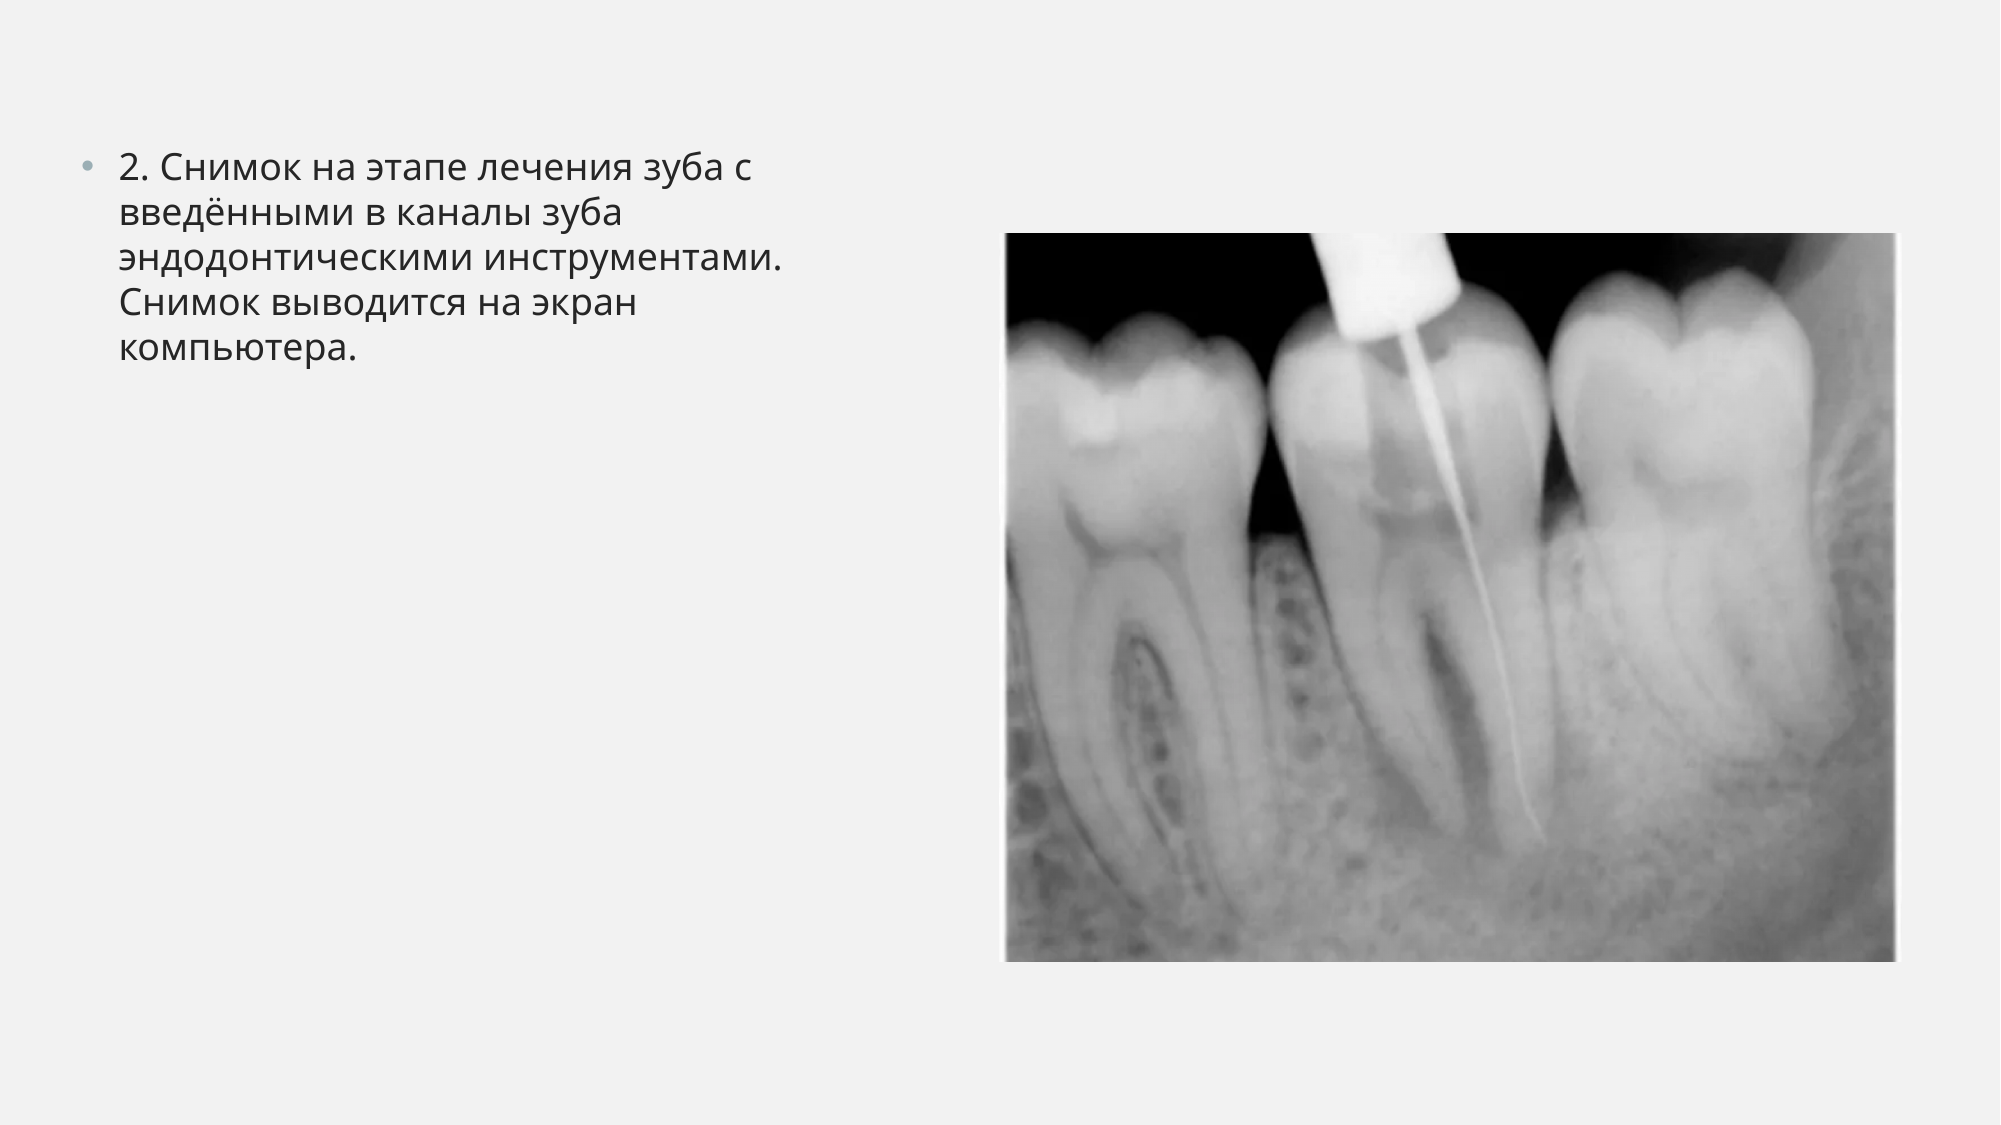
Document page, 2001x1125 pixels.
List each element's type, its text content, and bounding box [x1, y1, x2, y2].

picture [999, 233, 1902, 962]
list 2. Снимок на этапе лечения зуба с введёнными в каналы зуба эндодонтическими инструментами. Снимок выводится на экран компьютера. [66, 135, 889, 644]
